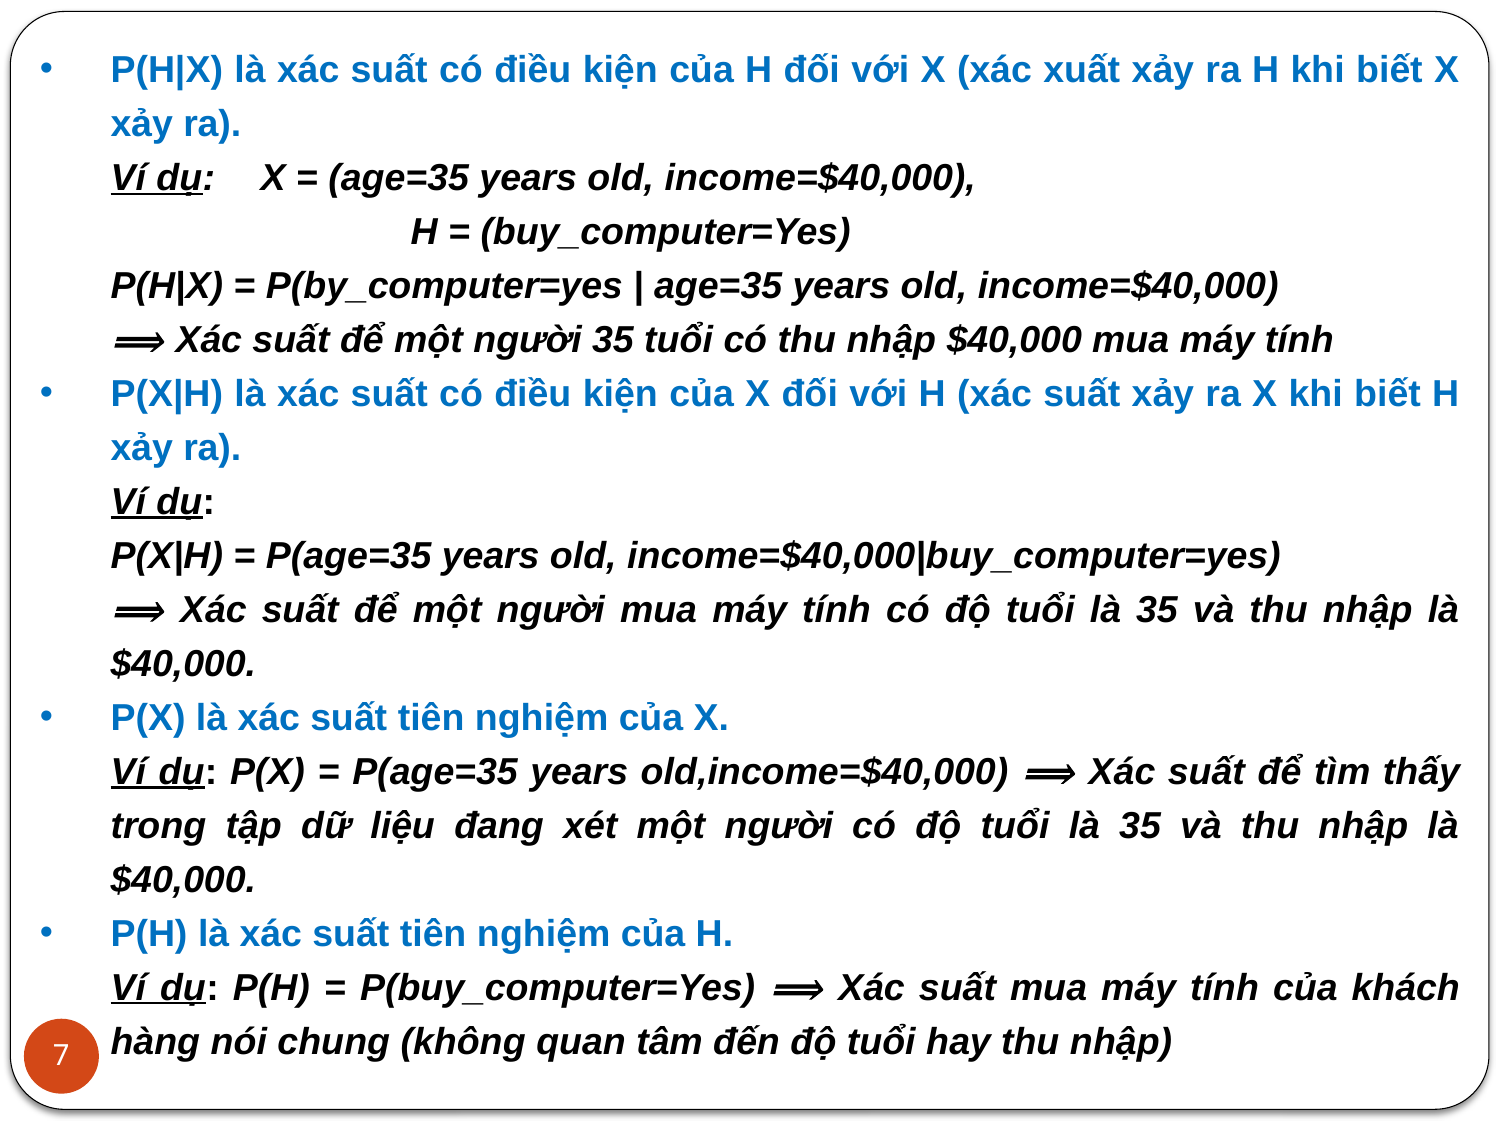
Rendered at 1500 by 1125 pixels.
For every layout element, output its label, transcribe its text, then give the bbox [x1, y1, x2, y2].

slide_number 7 [26, 1070, 97, 1094]
text_box P(H|X) là xác suất có điều kiện của H đối với X (xác xuất xảy ra H khi biết X xảy ra). Ví dụ: X = (age=35 years old, income=$40,000), H = (buy_computer=Yes) P(H|X) = P(by_computer=yes | age=35 years old, income=$40,000) ⟹ Xác suất để một người 35 tuổi có thu nhập $40,000 mua máy tính P(X|H) là xác suất có điều kiện của X đối với H (xác suất xảy ra X khi biết H xảy ra). Ví dụ: P(X|H) = P(age=35 years old, income=$40,000|buy_computer=yes) ⟹ Xác suất để một người mua máy tính có độ tuổi là 35 và thu nhập là $40,000. P(X) là xác suất tiên nghiệm của X. Ví dụ: P(X) = P(age=35 years old,income=$40,000) ⟹ Xác suất để tìm thấy trong tập dữ liệu đang xét một người có độ tuổi là 35 và thu nhập là $40,000. P(H) là xác suất tiên nghiệm của H. Ví dụ: P(H) = P(buy_computer=Yes) ⟹ Xác suất mua máy tính của khách hàng nói chung (không quan tâm đến độ tuổi hay thu nhập) [24, 28, 1475, 1070]
